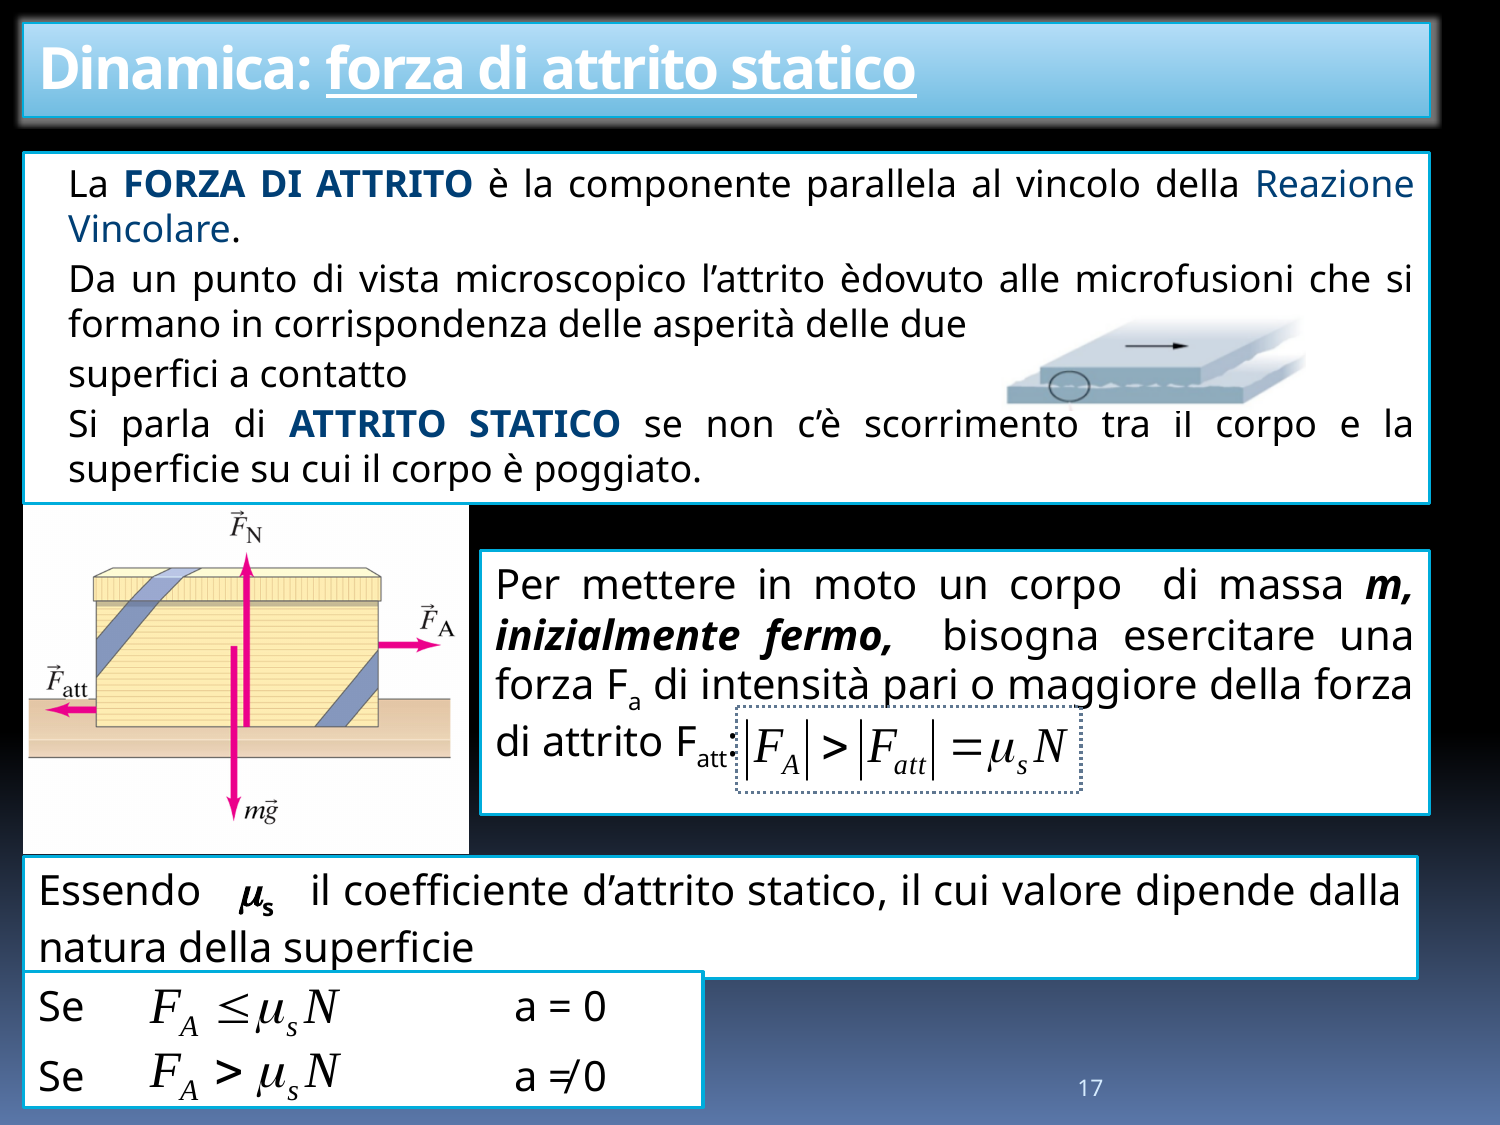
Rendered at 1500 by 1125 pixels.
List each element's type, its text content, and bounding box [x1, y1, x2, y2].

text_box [140, 972, 354, 1027]
text_box Per mettere in moto un corpo di massa m, inizialmente fermo, bisogna esercitare una forza Fa di intensità pari o maggiore della forza di attrito Fatt: [479, 549, 1431, 816]
slide_number 17 [1062, 1052, 1413, 1113]
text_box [22, 500, 470, 854]
text_box Se a = 0 Se a ≠ 0 [364, 970, 705, 1109]
text_box Essendo ms il coefficiente d’attrito statico, il cui valore dipende dalla natura della superficie [22, 855, 1419, 980]
text_box Dinamica: forza di attrito statico [22, 22, 1431, 118]
text_box La FORZA DI ATTRITO è la componente parallela al vincolo della Reazione Vincolare. Da un punto di vista microscopico l’attrito èdovuto alle microfusioni che si formano in corrispondenza delle asperità delle due superfici a contatto Si parla di ATTRITO STATICO se non c’è scorrimento tra il corpo e la superficie su cui il corpo è poggiato. [22, 151, 1431, 505]
picture [995, 304, 1307, 412]
text_box Se a = 0 Se a ≠ 0 [22, 970, 131, 1109]
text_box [737, 707, 1080, 792]
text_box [140, 1036, 354, 1114]
